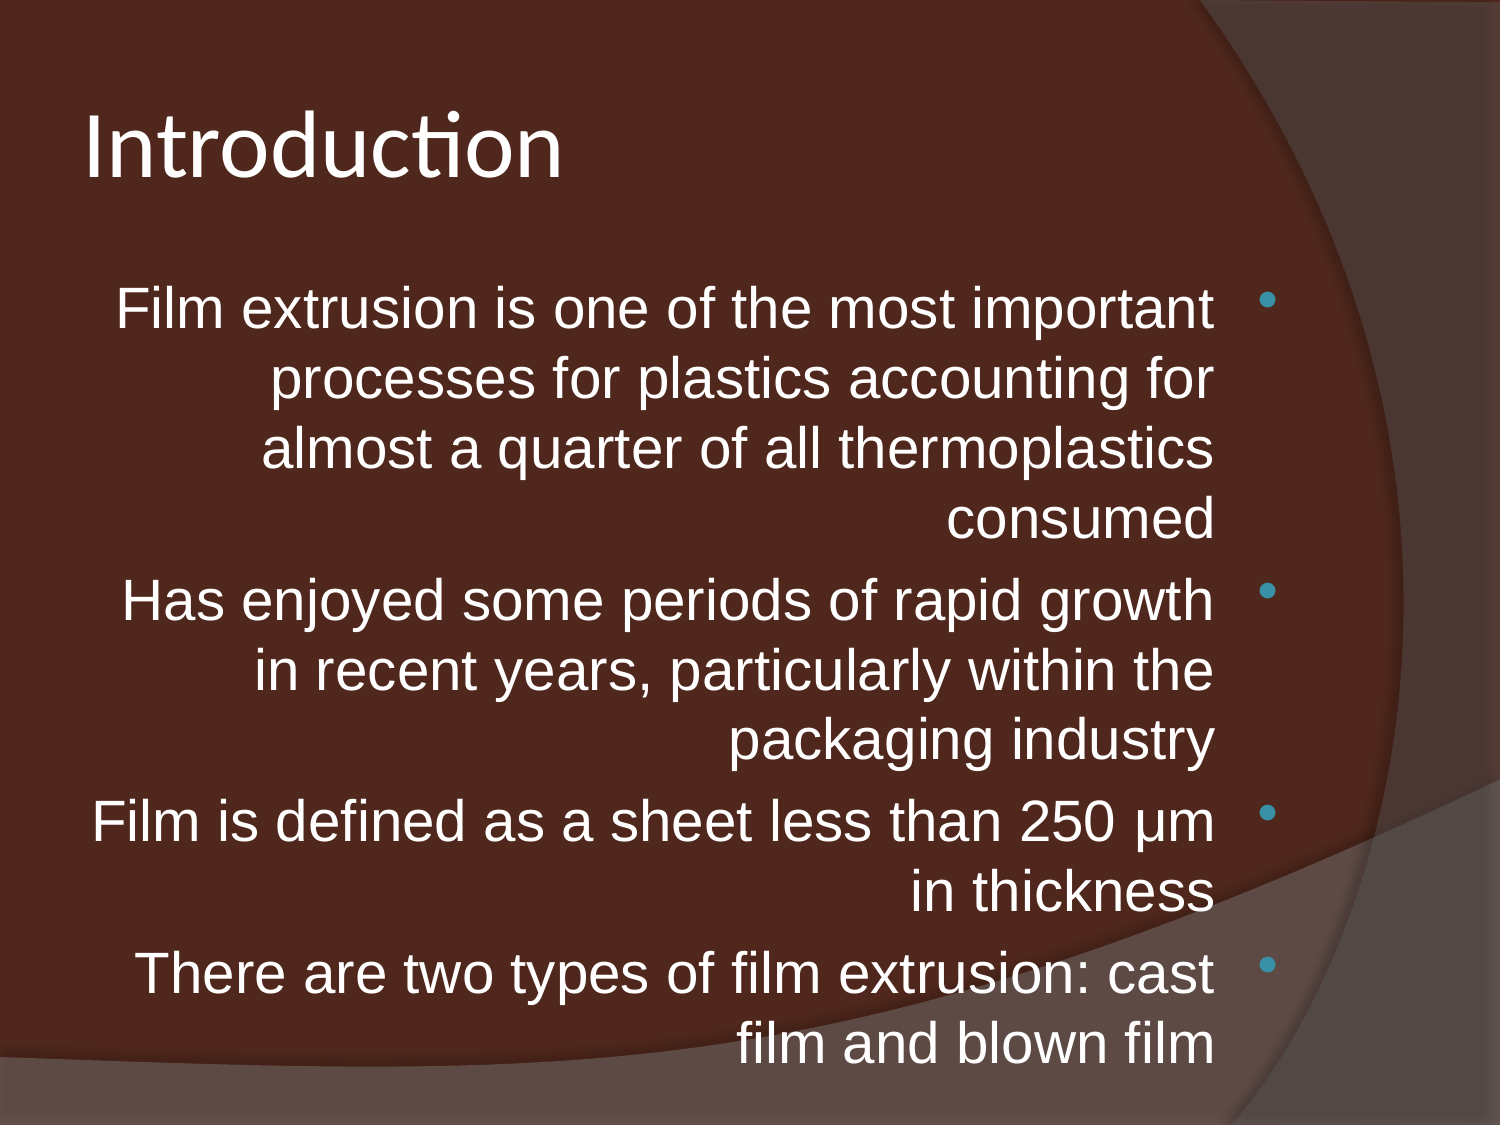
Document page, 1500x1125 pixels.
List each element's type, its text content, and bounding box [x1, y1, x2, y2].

title Introduction [75, 45, 1300, 233]
list Film extrusion is one of the most important processes for plastics accounting for almost a quarter of all thermoplastics consumed Has enjoyed some periods of rapid growth in recent years, particularly within the packaging industry Film is defined as a sheet less than 250 μm in thickness There are two types of film extrusion: cast film and blown film [75, 262, 1300, 1005]
